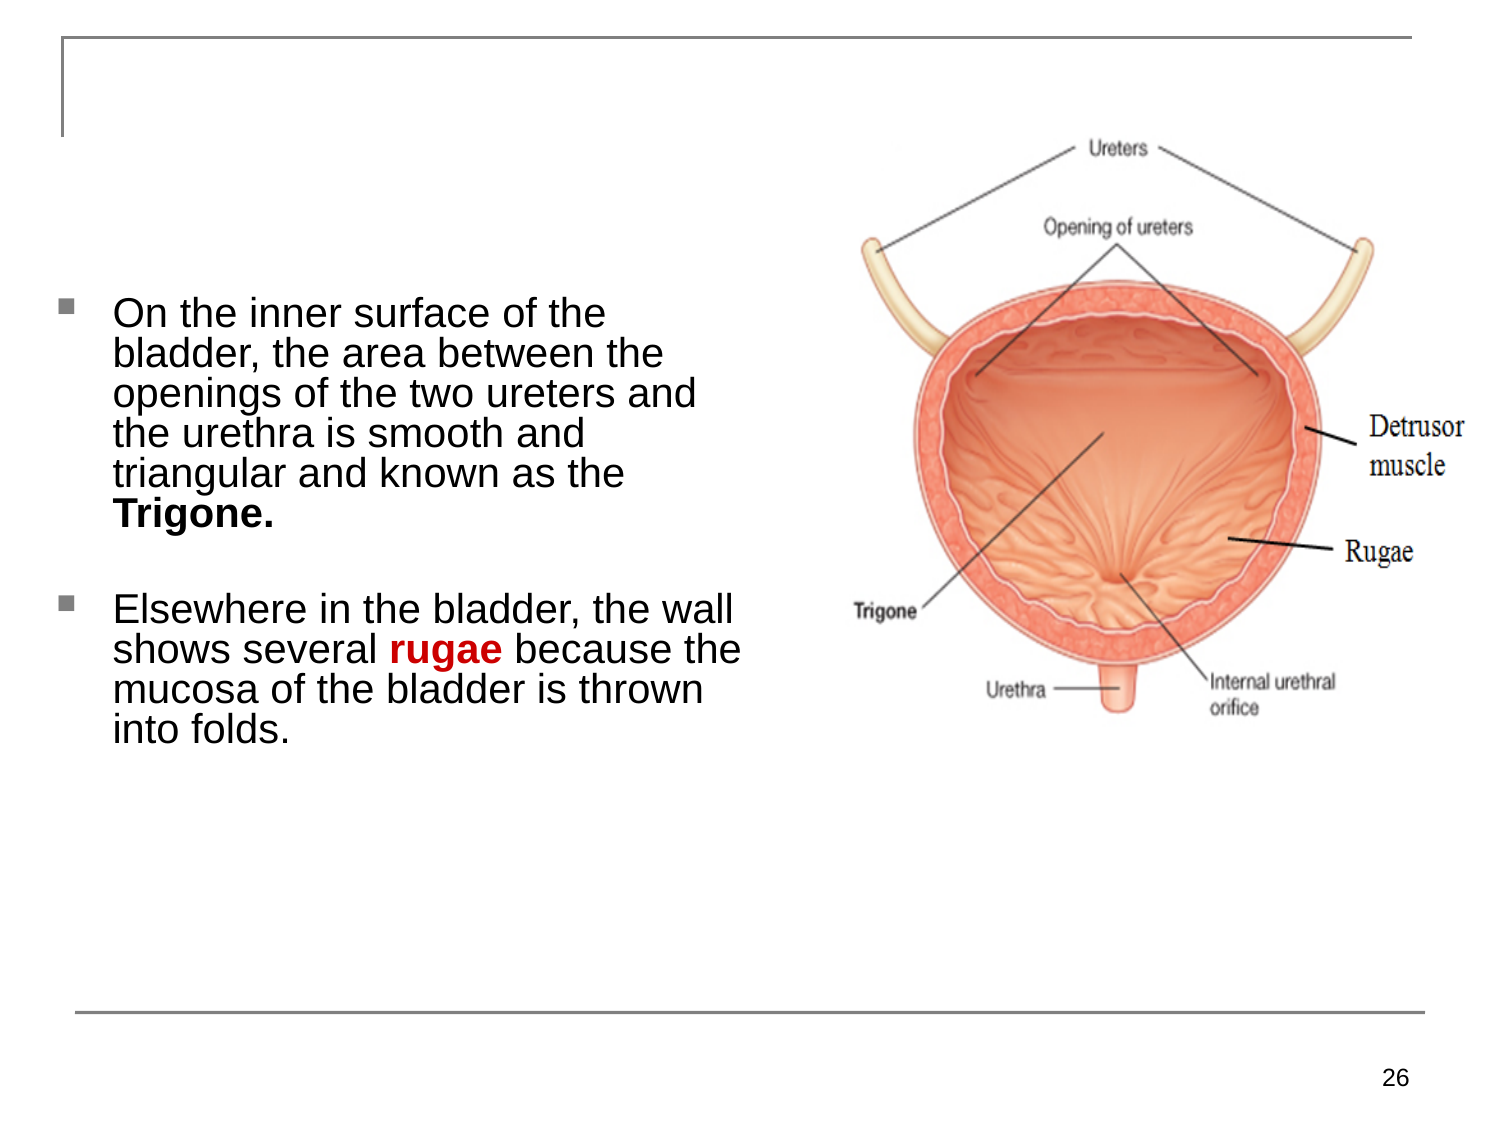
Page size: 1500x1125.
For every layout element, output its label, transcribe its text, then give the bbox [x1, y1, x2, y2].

text_box On the inner surface of the bladder, the area between the openings of the two ureters and the urethra is smooth and triangular and known as the Trigone. Elsewhere in the bladder, the wall shows several rugae because the mucosa of the bladder is thrown into folds. [41, 287, 762, 936]
picture [834, 114, 1476, 728]
slide_number 26 [1074, 1023, 1426, 1100]
